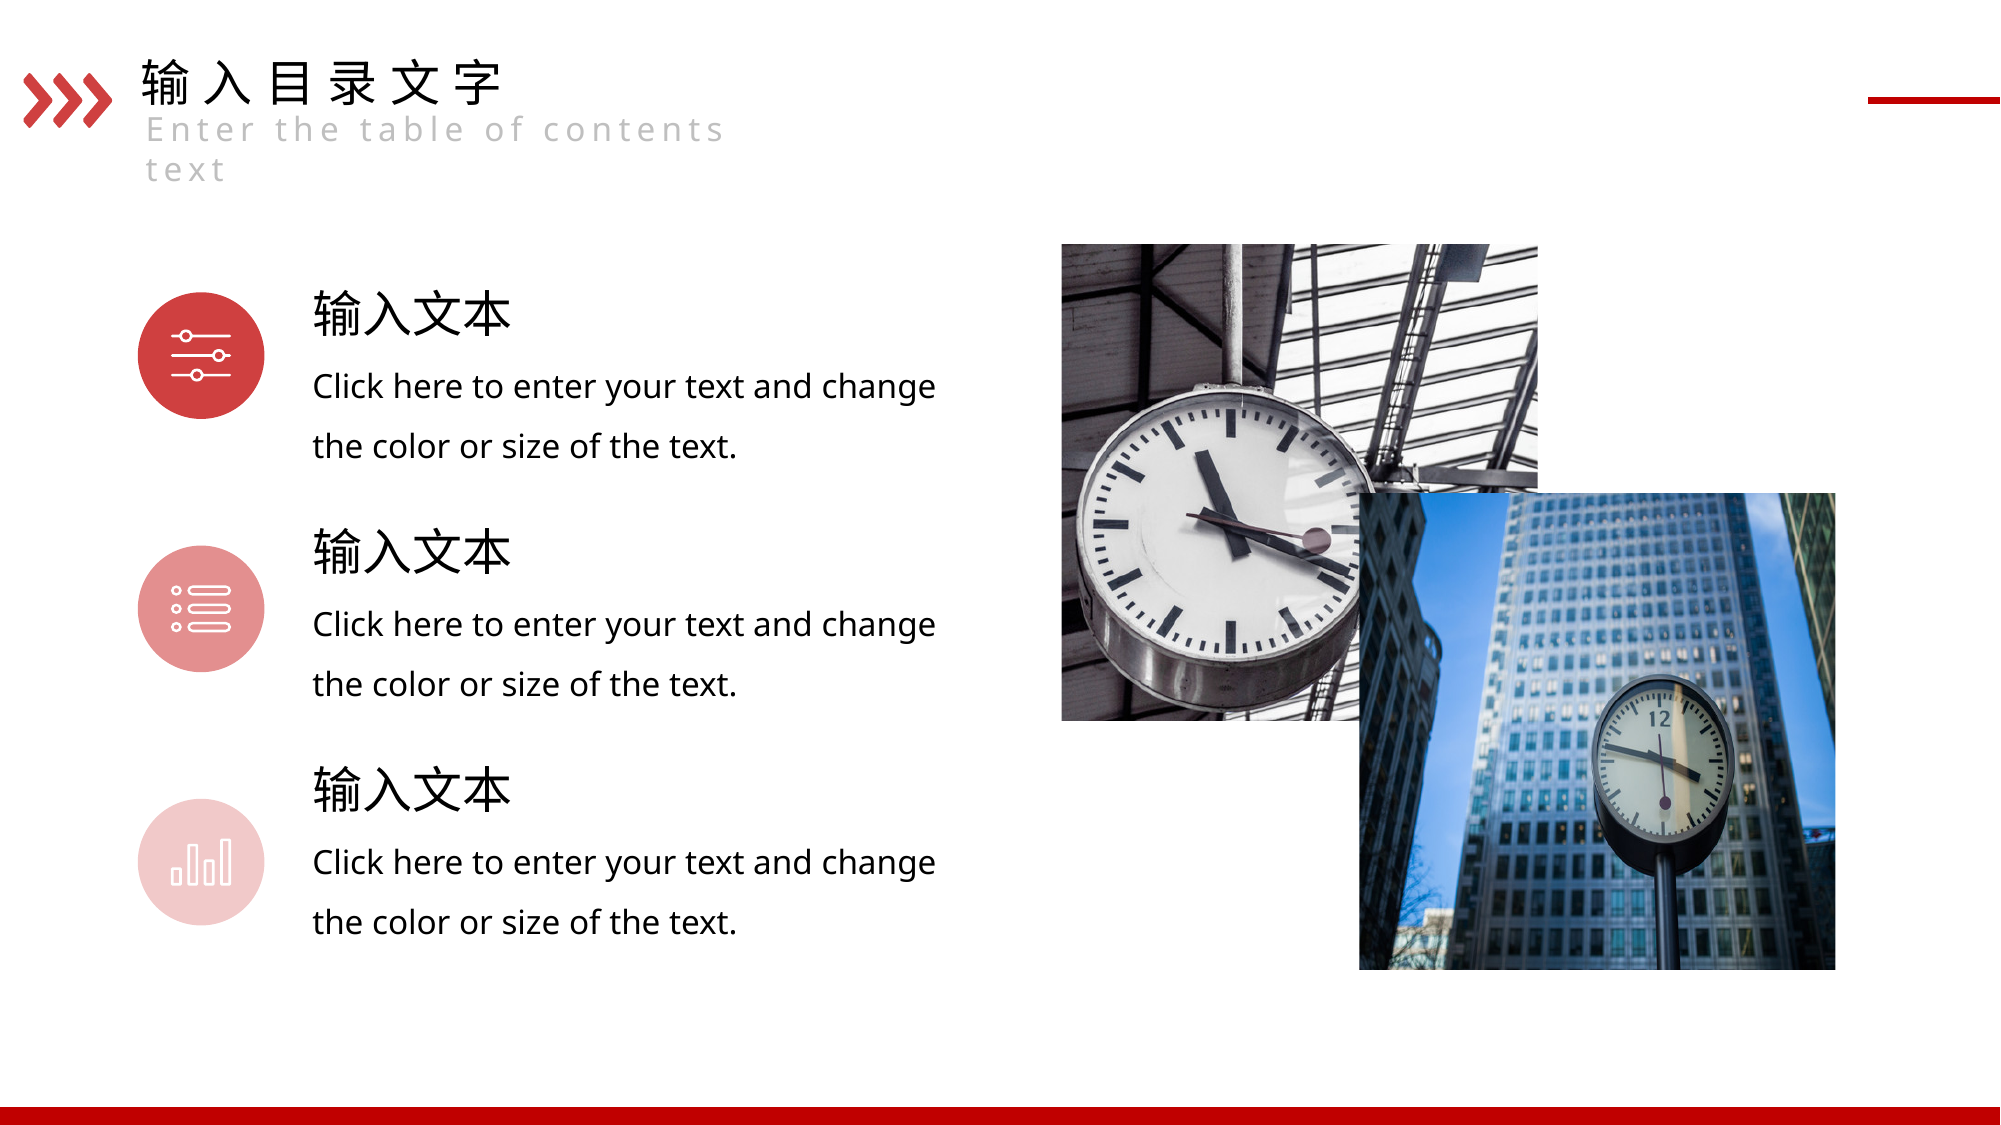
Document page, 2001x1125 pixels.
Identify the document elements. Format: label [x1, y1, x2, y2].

text_box [1359, 493, 1836, 970]
text_box [125, 44, 817, 157]
text_box [1061, 244, 1538, 722]
text_box [22, 72, 113, 129]
text_box [137, 244, 986, 945]
